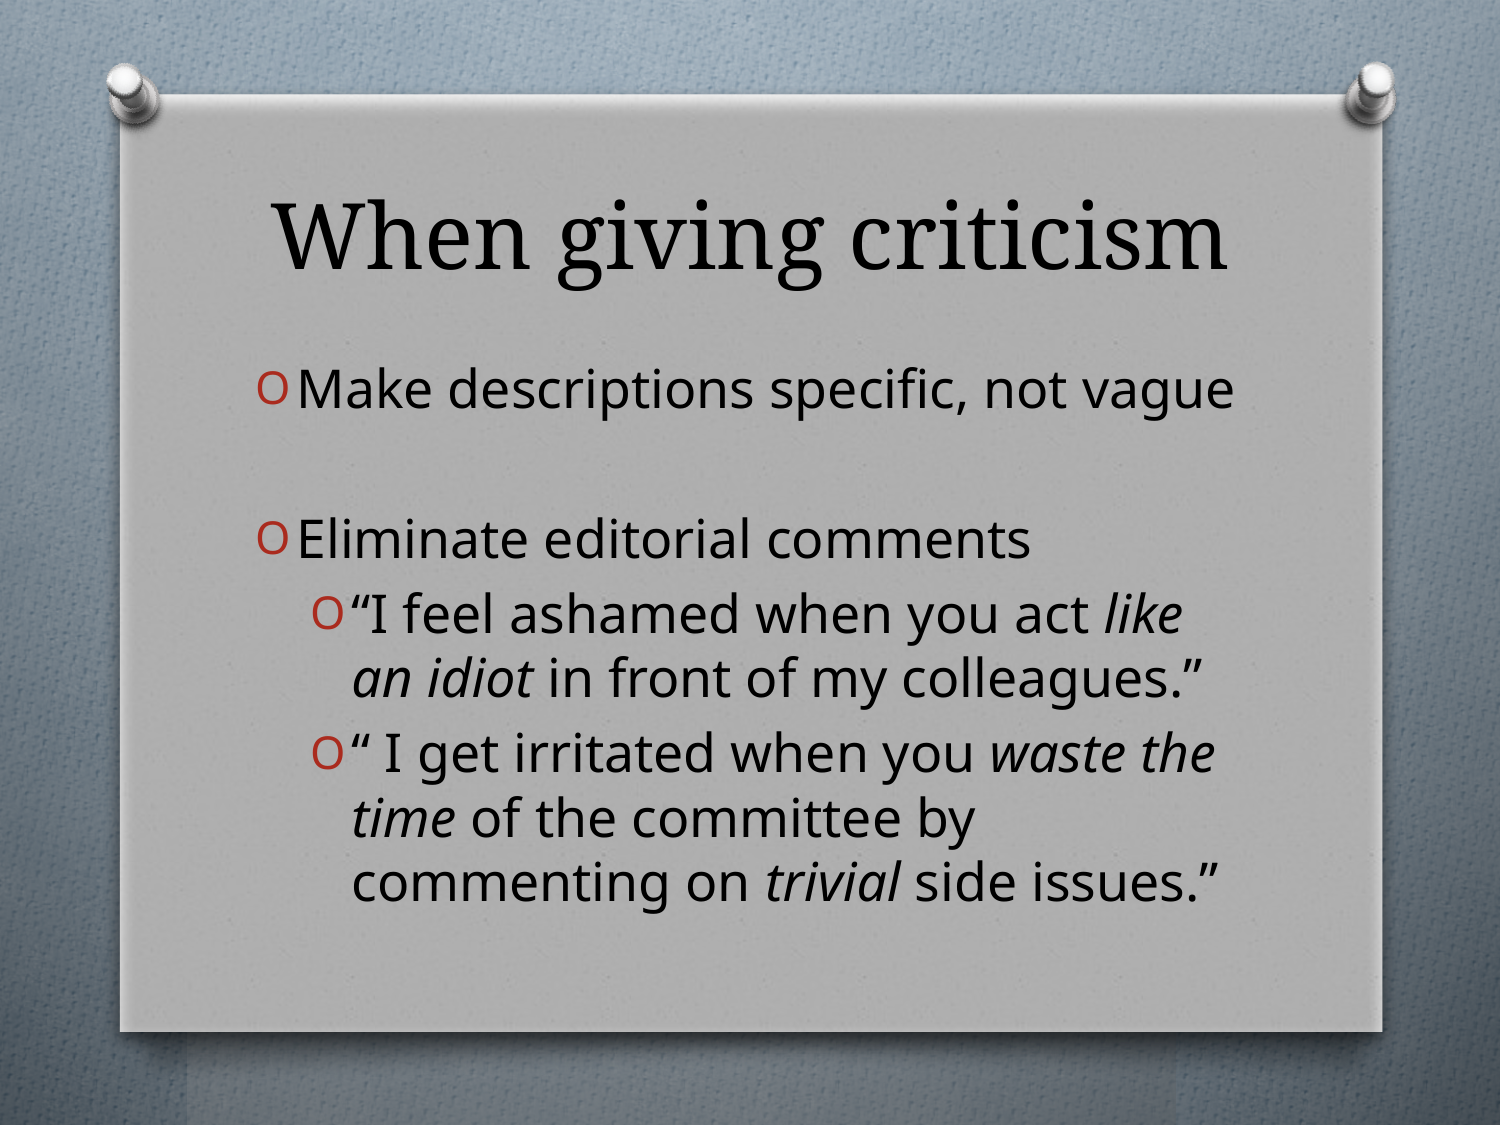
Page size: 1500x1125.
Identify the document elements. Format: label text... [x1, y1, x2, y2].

picture [1317, 35, 1439, 156]
title When giving criticism [179, 134, 1323, 332]
picture [75, 29, 198, 153]
list Make descriptions specific, not vague Eliminate editorial comments “I feel ashamed when you act like an idiot in front of my colleagues.” “ I get irritated when you waste the time of the committee by commenting on trivial side issues.” [240, 347, 1257, 939]
